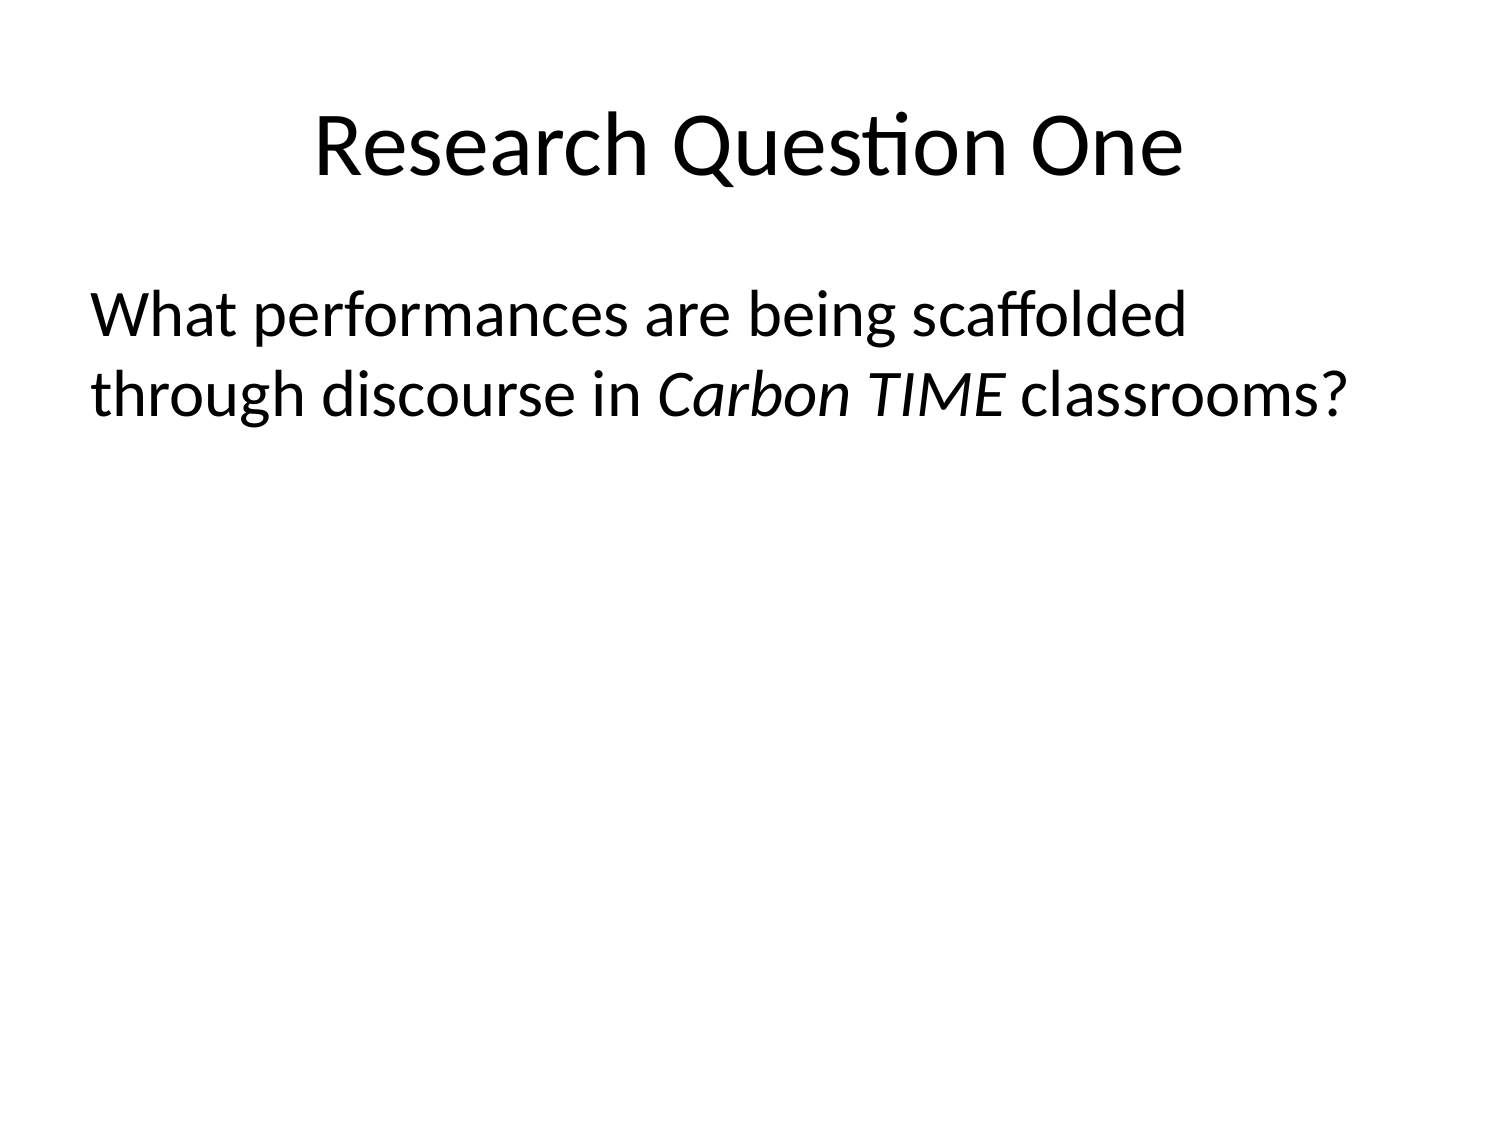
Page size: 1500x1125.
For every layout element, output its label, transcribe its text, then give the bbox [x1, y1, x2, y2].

title Research Question One [75, 45, 1425, 233]
list What performances are being scaffolded through discourse in Carbon TIME classrooms? [75, 262, 1425, 1005]
